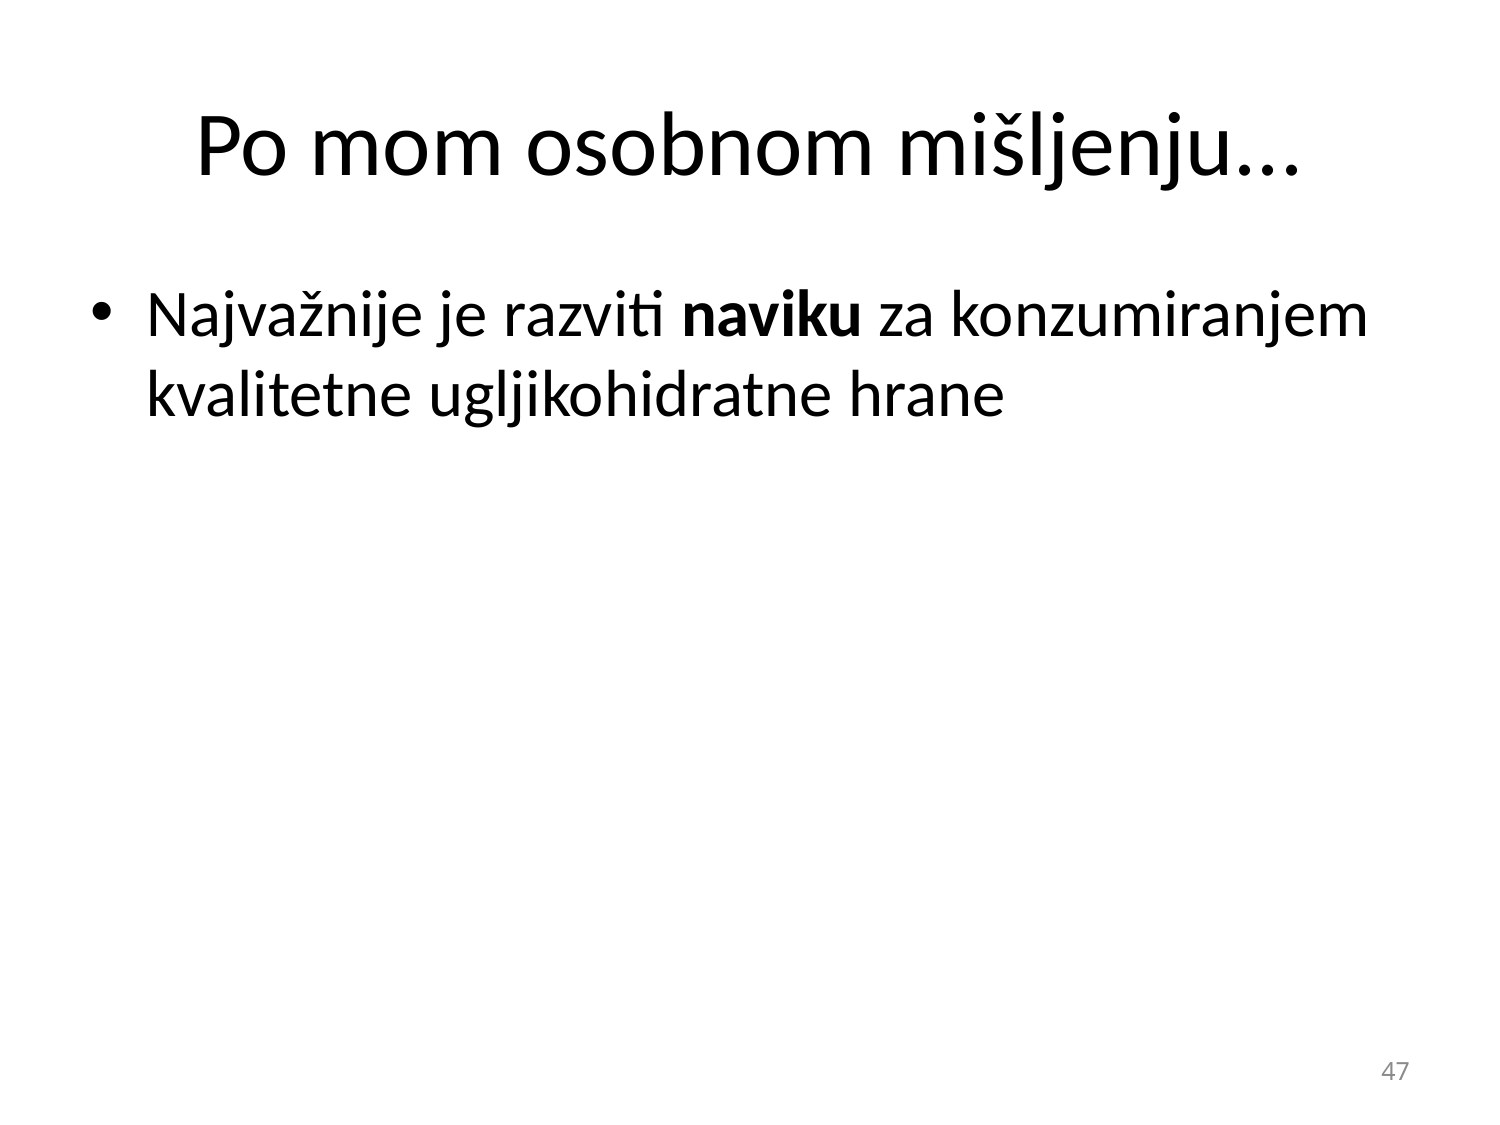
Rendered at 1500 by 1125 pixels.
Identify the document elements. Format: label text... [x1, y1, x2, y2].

list Najvažnije je razviti naviku za konzumiranjem kvalitetne ugljikohidratne hrane [74, 262, 1426, 1006]
title Po mom osobnom mišljenju... [74, 44, 1426, 233]
slide_number 47 [1074, 1042, 1425, 1103]
